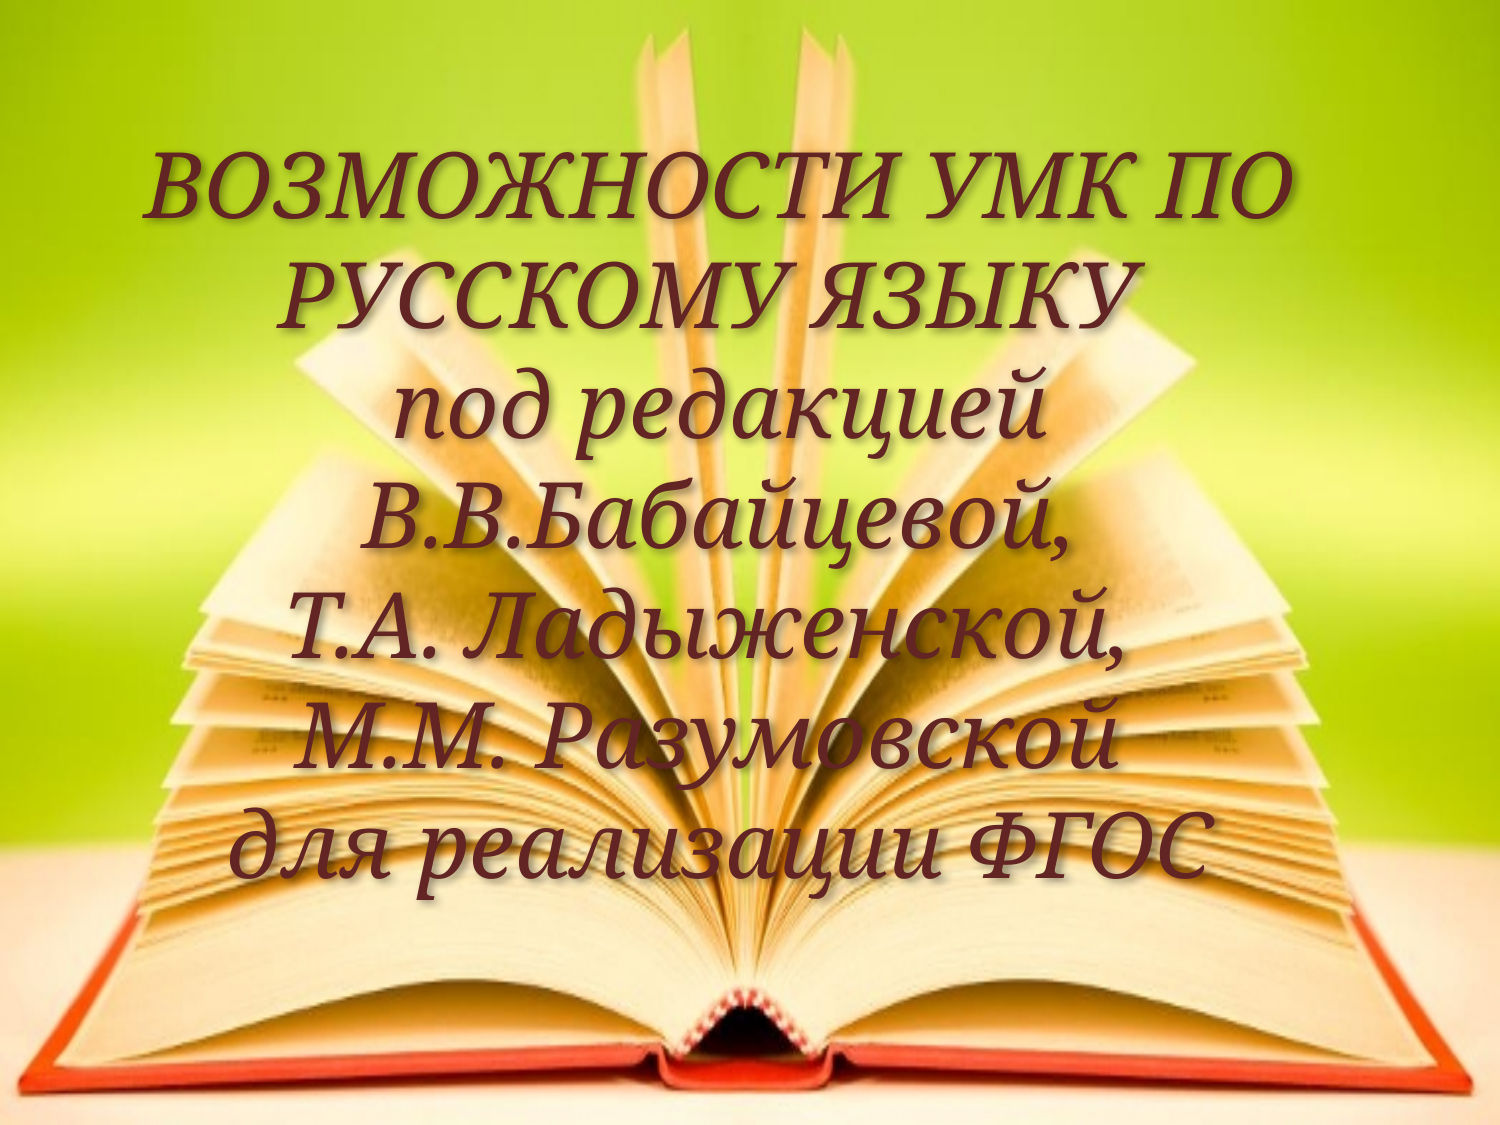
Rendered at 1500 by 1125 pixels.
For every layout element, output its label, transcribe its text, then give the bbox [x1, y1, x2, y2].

title ВОЗМОЖНОСТИ УМК ПО РУССКОМУ ЯЗЫКУ под редакцией В.В.Бабайцевой, Т.А. Ладыженской, М.М. Разумовской для реализации ФГОС [88, 113, 1352, 1020]
picture [0, 0, 1500, 1125]
